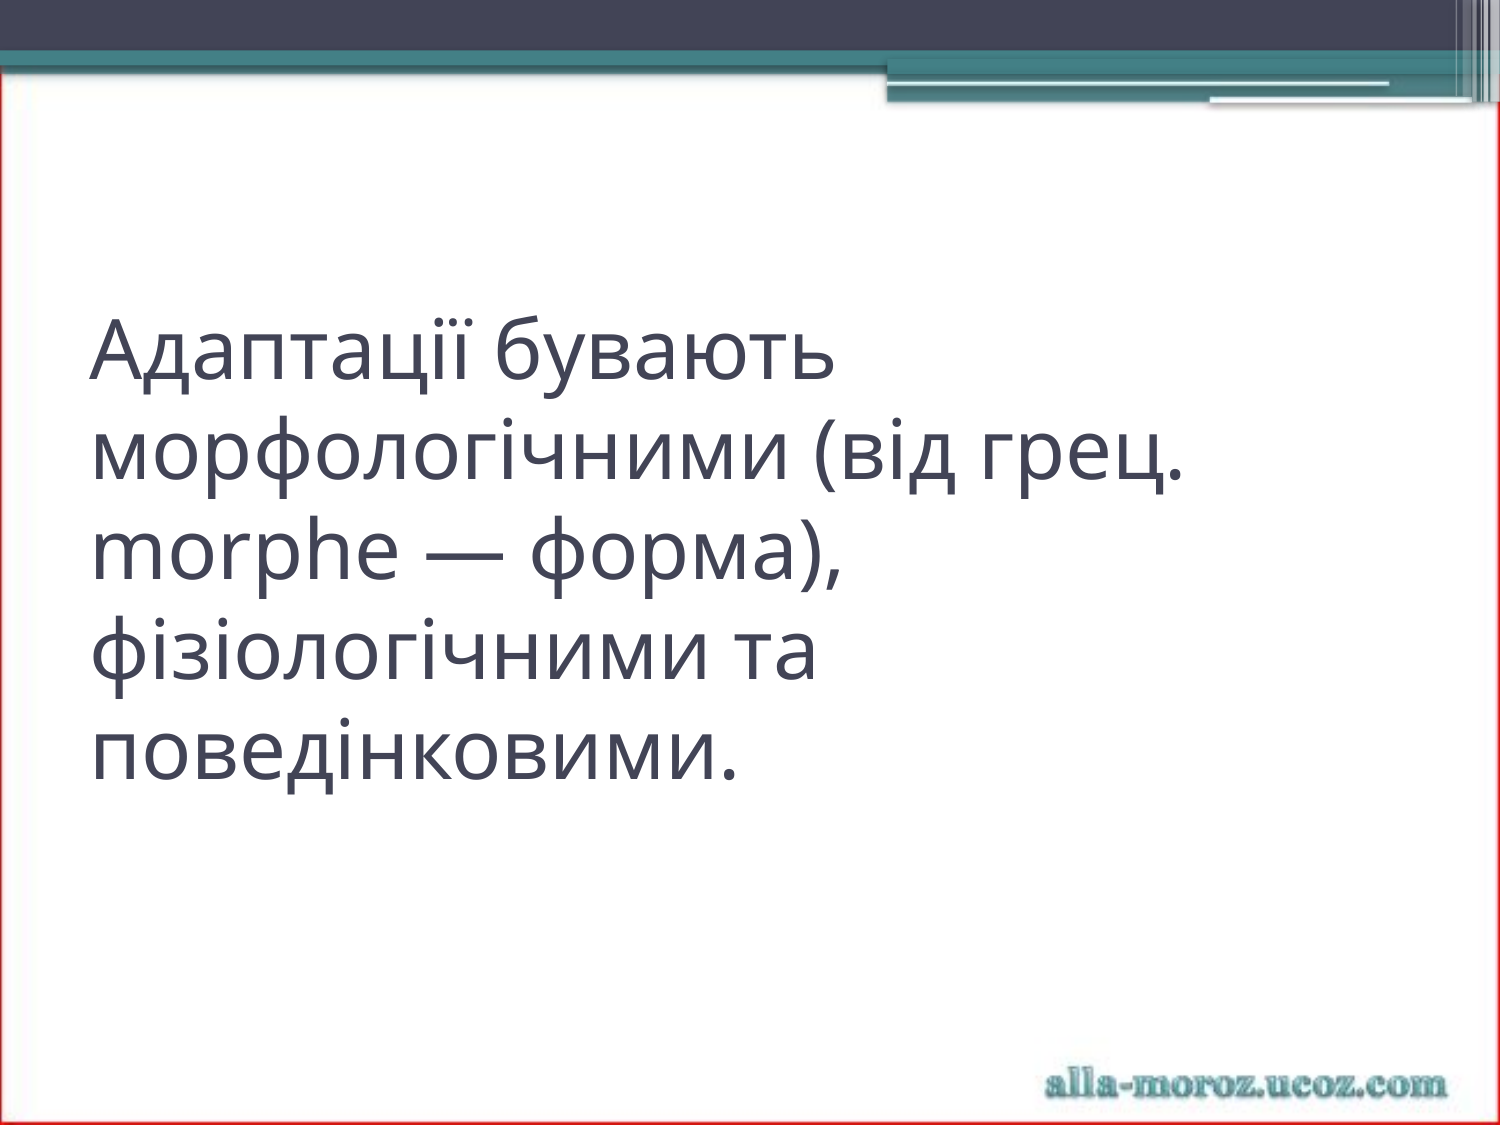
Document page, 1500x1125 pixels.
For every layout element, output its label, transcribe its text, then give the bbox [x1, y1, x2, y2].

title Адаптації бувають морфологічними (від грец. morphe — форма), фізіологічними та поведінковими. [75, 187, 1425, 906]
picture [0, 74, 1500, 1125]
